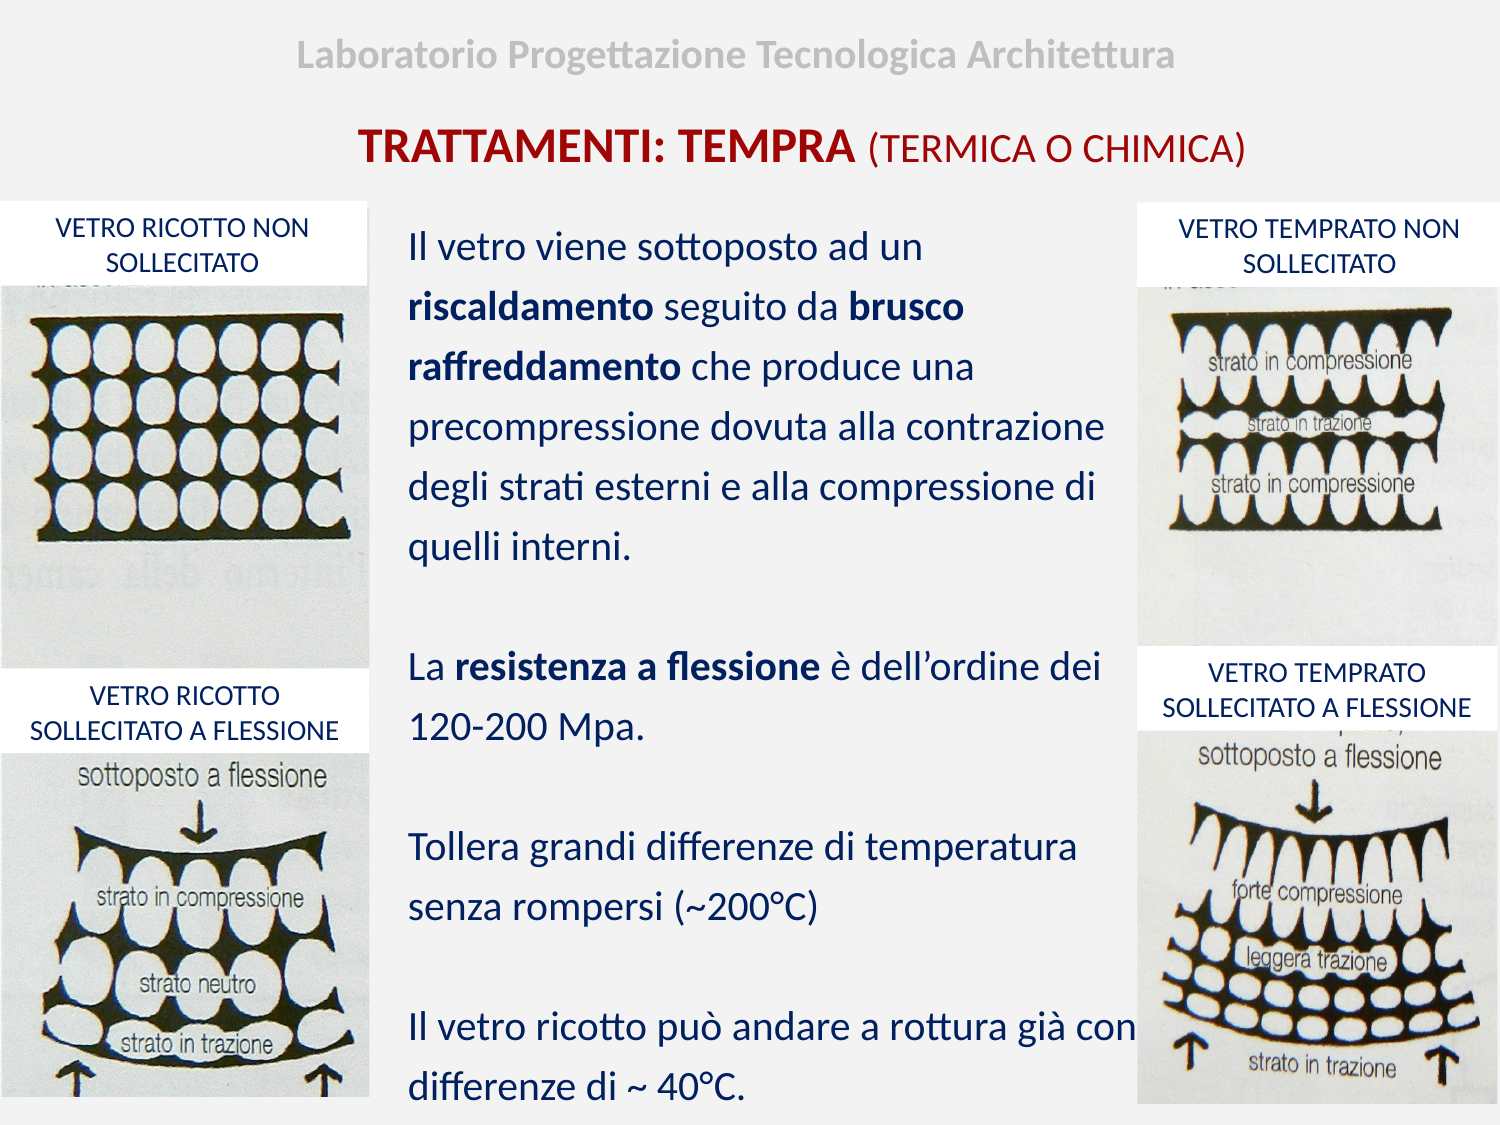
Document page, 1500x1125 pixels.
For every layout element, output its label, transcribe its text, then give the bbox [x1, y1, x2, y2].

text_box TRATTAMENTI: TEMPRA (TERMICA O CHIMICA) [88, 105, 1500, 180]
text_box Laboratorio Progettazione Tecnologica Architettura [92, 0, 1398, 105]
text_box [0, 200, 1500, 1125]
